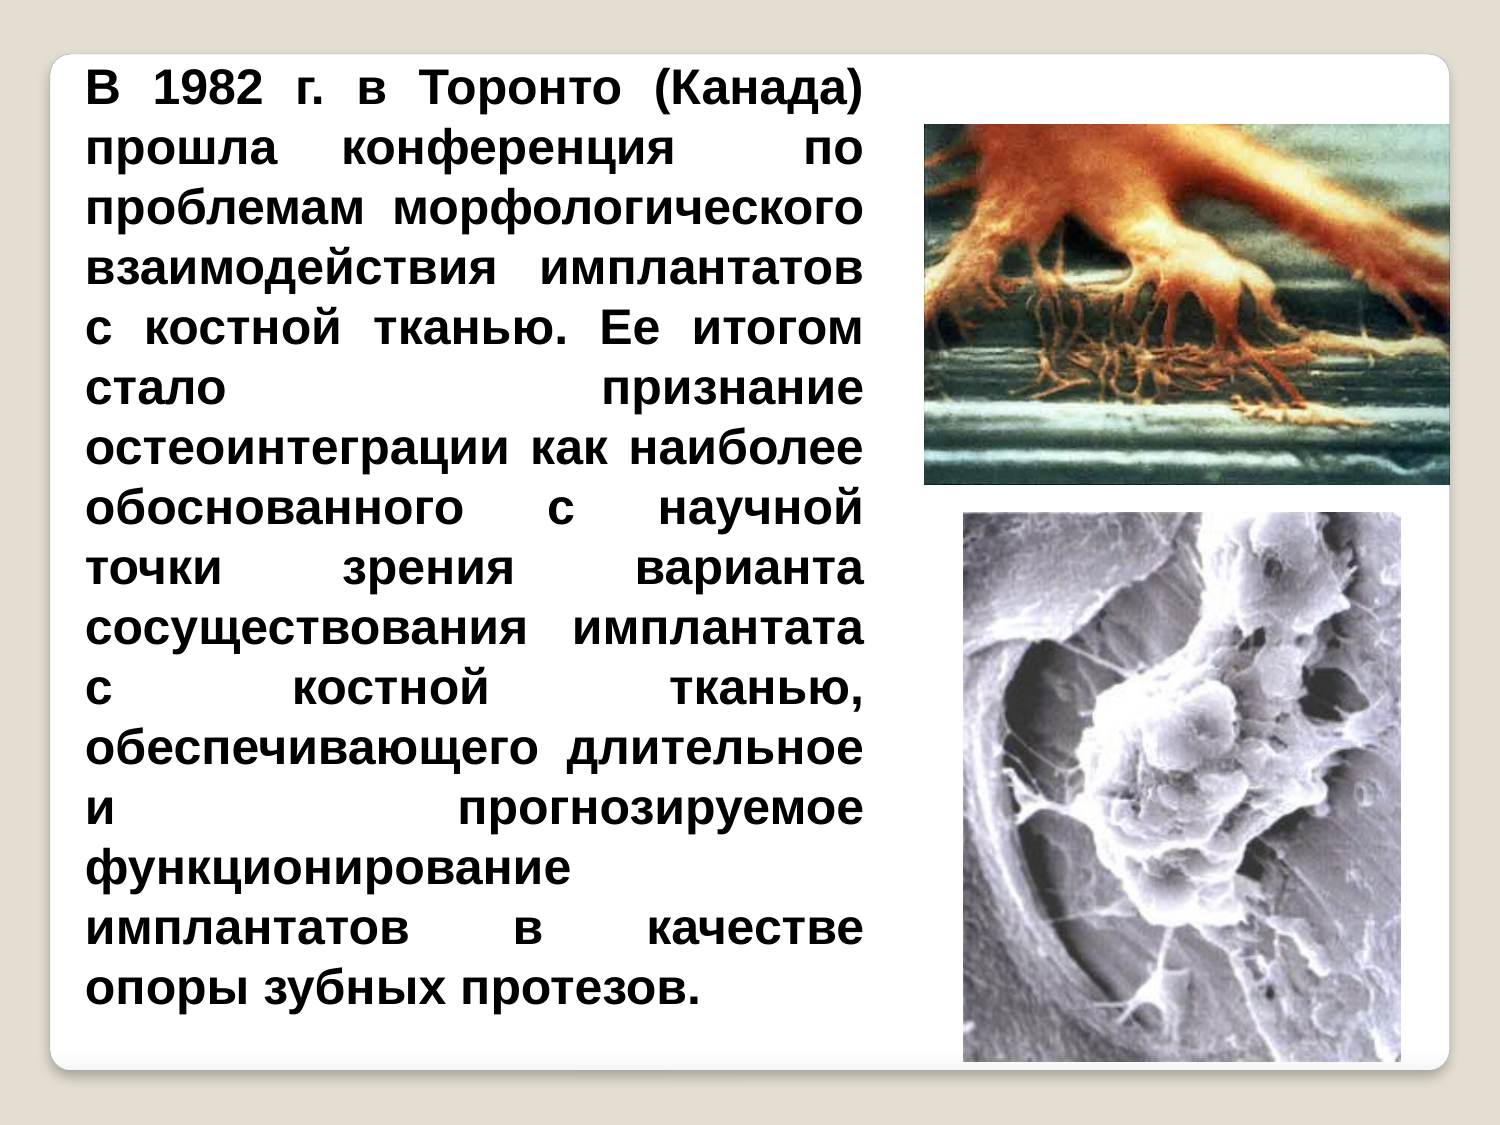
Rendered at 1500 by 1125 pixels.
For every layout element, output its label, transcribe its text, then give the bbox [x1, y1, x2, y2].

picture [962, 512, 1402, 1063]
text_box В 1982 г. в Торонто (Канада) прошла конференция по проблемам морфологического взаимодействия имплантатов с костной тканью. Ее итогом стало признание остеоинтеграции как наиболее обоснованного с научной точки зрения варианта сосуществования имплантата с костной тканью, обеспечивающего длительное и прогнозируемое функционирование имплантатов в качестве опоры зубных протезов. [70, 46, 879, 1082]
picture [924, 124, 1451, 485]
